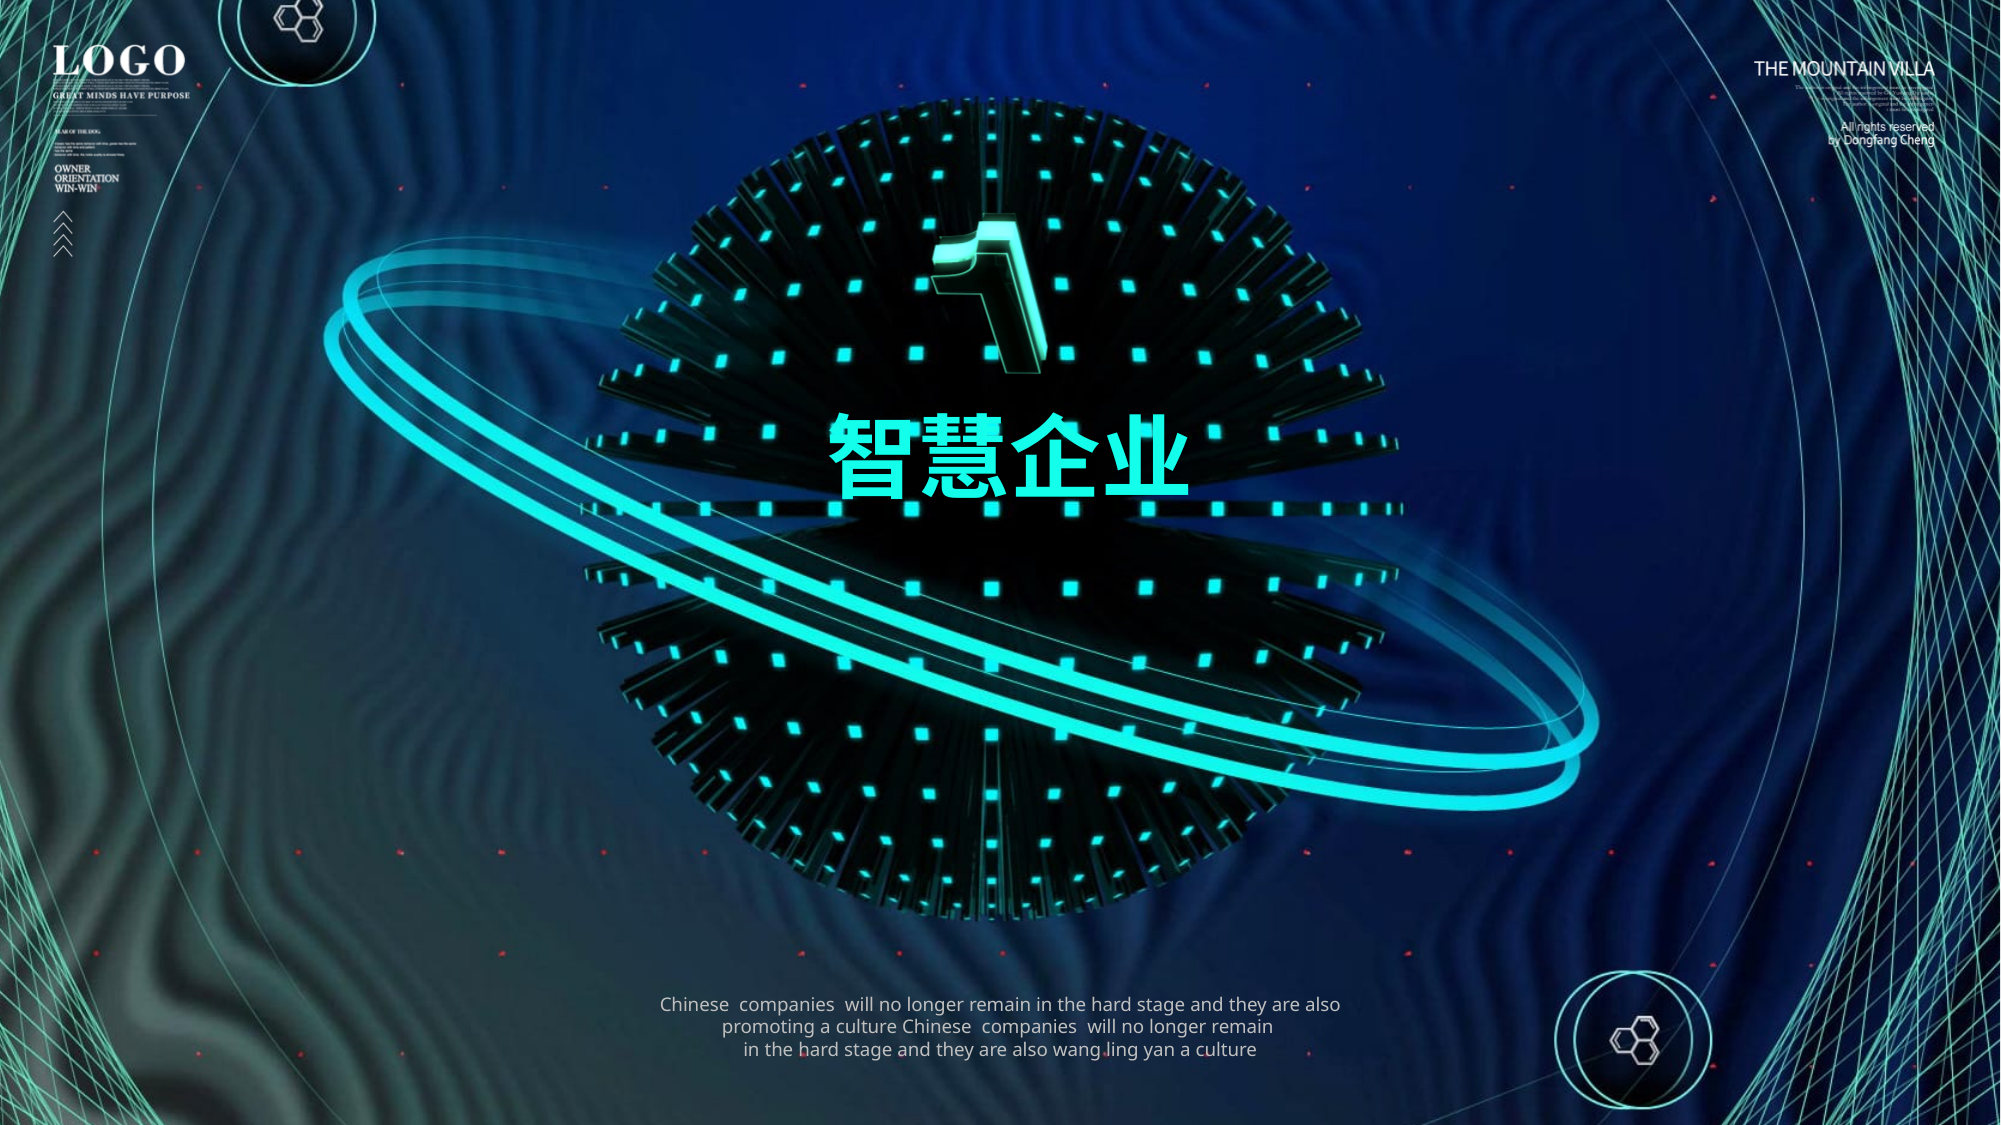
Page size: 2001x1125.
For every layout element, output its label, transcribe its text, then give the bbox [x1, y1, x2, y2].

picture [0, 0, 2001, 1125]
text_box Chinese companies will no longer remain in the hard stage and they are also promoting a culture Chinese companies will no longer remain in the hard stage and they are also wang ling yan a culture [624, 985, 1375, 1068]
text_box 智慧企业 [737, 392, 1282, 517]
